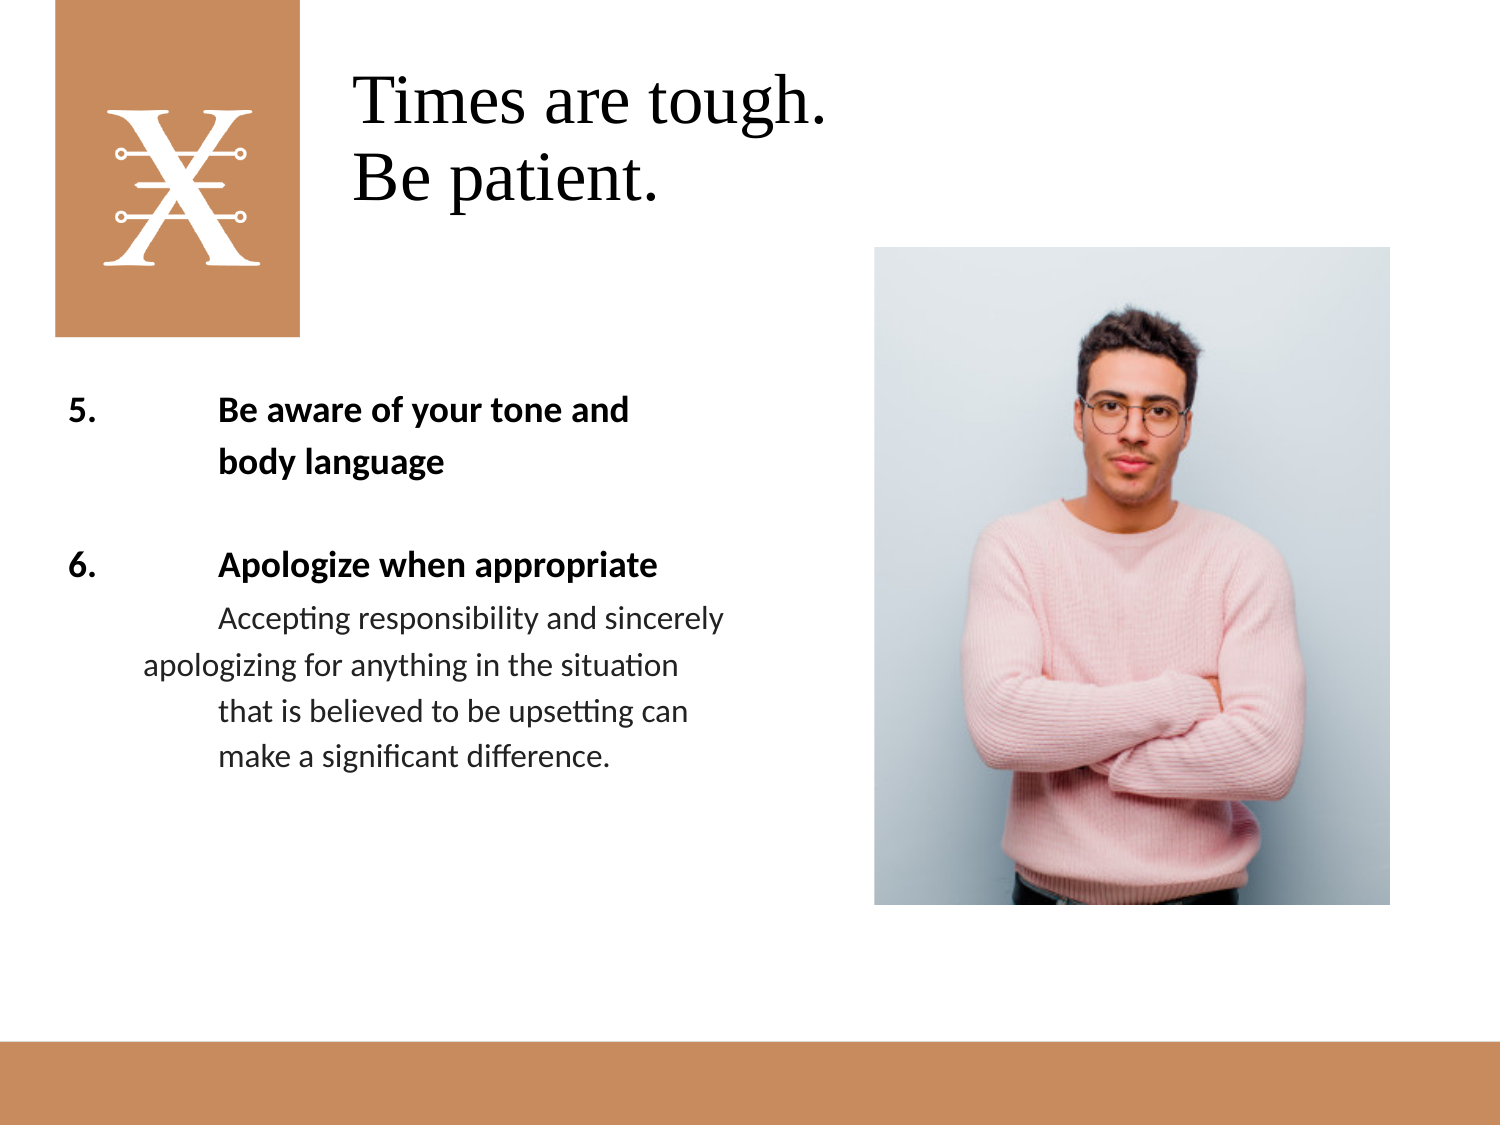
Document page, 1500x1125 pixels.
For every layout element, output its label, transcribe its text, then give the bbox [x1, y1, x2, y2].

title Times are tough. Be patient. [337, 30, 1399, 248]
text_box 5. Be aware of your tone and body language 6. Apologize when appropriate Accepting responsibility and sincerely apologizing for anything in the situation that is believed to be upsetting can make a significant difference. [53, 320, 759, 1004]
picture [0, 0, 1500, 1125]
